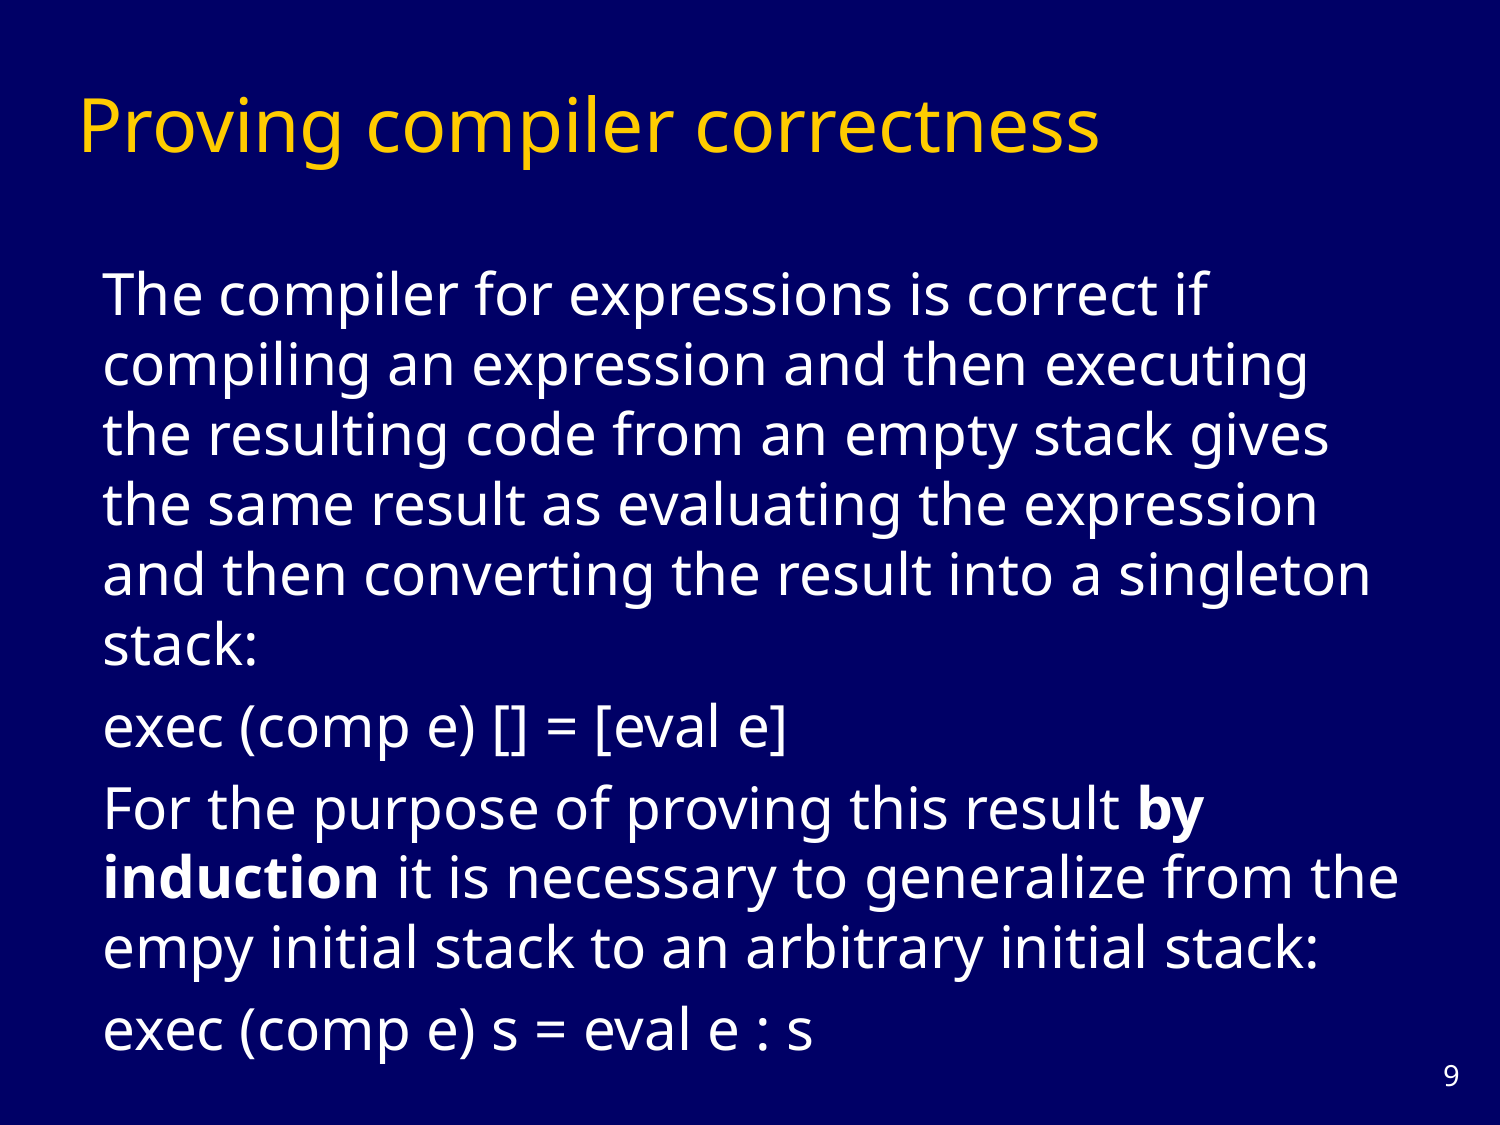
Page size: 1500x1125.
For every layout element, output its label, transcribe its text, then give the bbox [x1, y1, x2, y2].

title Proving compiler correctness [62, 62, 1338, 175]
slide_number 8 [1374, 1049, 1476, 1101]
list The compiler for expressions is correct if compiling an expression and then executing the resulting code from an empty stack gives the same result as evaluating the expression and then converting the result into a singleton stack: exec (comp e) [] = [eval e] For the purpose of proving this result by induction it is necessary to generalize from the empy initial stack to an arbitrary initial stack: exec (comp e) s = eval e : s [87, 249, 1430, 1063]
